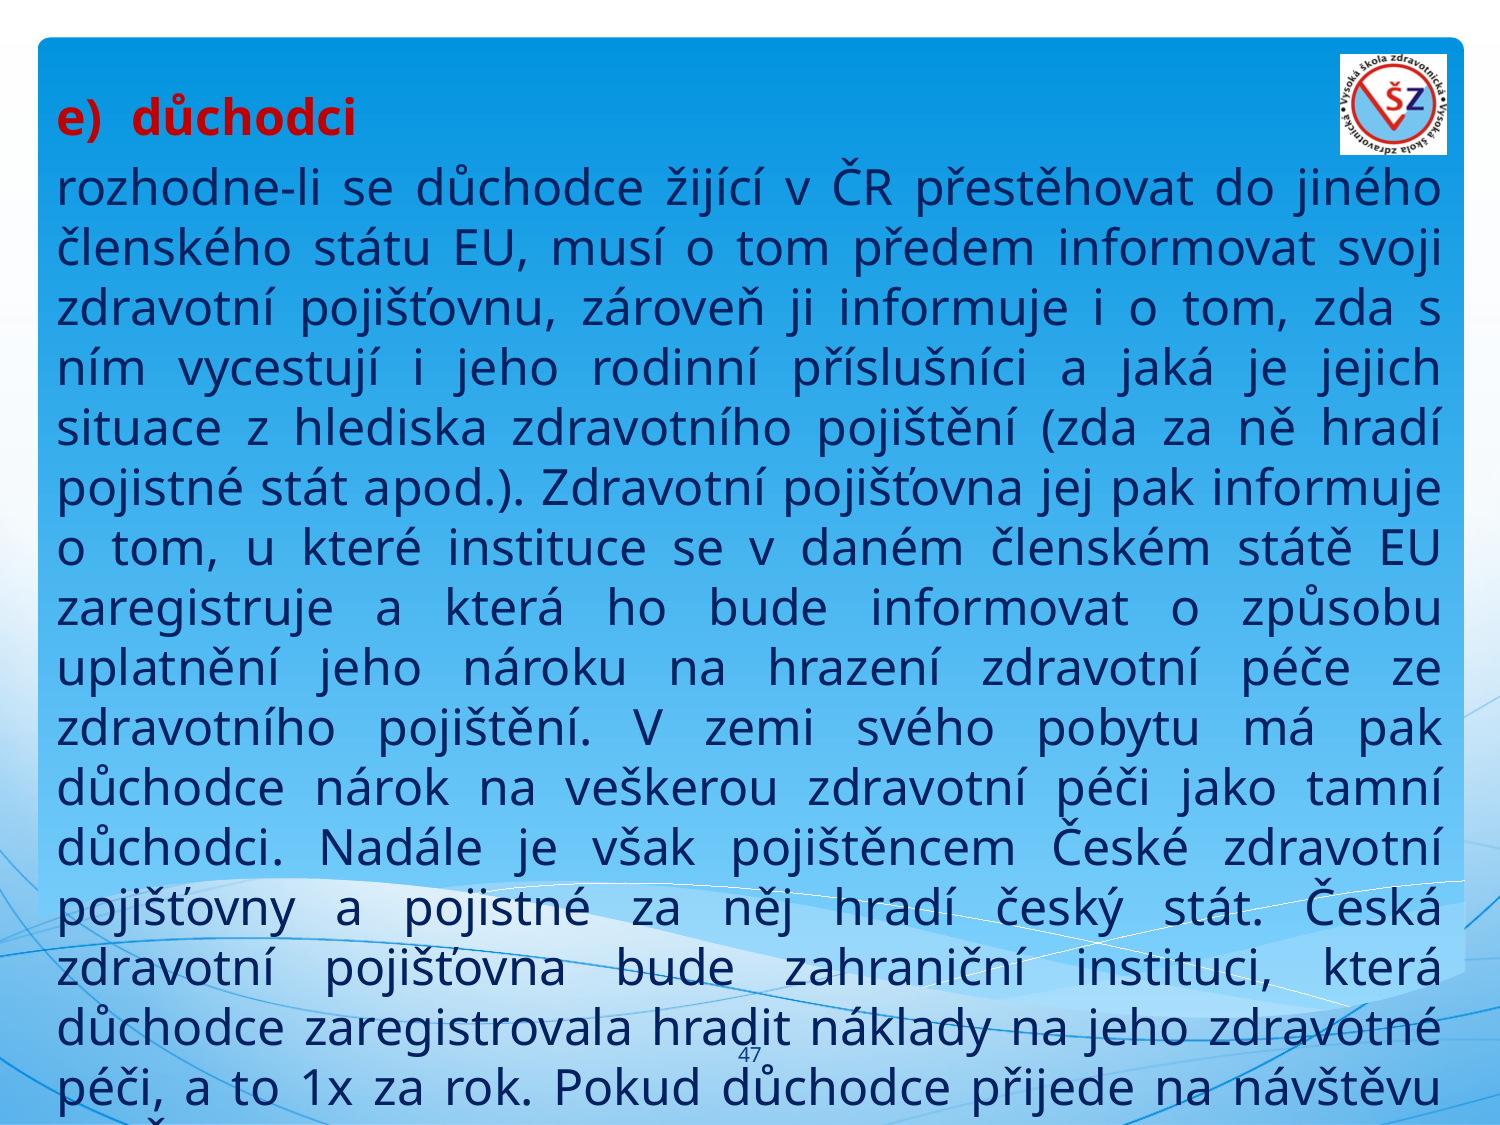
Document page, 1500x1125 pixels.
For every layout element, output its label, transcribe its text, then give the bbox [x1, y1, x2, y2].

picture [1341, 55, 1446, 154]
list důchodci rozhodne-li se důchodce žijící v ČR přestěhovat do jiného členského státu EU, musí o tom předem informovat svoji zdravotní pojišťovnu, zároveň ji informuje i o tom, zda s ním vycestují i jeho rodinní příslušníci a jaká je jejich situace z hlediska zdravotního pojištění (zda za ně hradí pojistné stát apod.). Zdravotní pojišťovna jej pak informuje o tom, u které instituce se v daném členském státě EU zaregistruje a která ho bude informovat o způsobu uplatnění jeho nároku na hrazení zdravotní péče ze zdravotního pojištění. V zemi svého pobytu má pak důchodce nárok na veškerou zdravotní péči jako tamní důchodci. Nadále je však pojištěncem České zdravotní pojišťovny a pojistné za něj hradí český stát. Česká zdravotní pojišťovna bude zahraniční instituci, která důchodce zaregistrovala hradit náklady na jeho zdravotné péči, a to 1x za rok. Pokud důchodce přijede na návštěvu do ČR, má zde nárok pouze na nutnou (nikoliv veškerou) hrazenou péči. [41, 78, 1459, 1086]
slide_number 47 [654, 1025, 846, 1086]
footer [31, 1025, 653, 1086]
